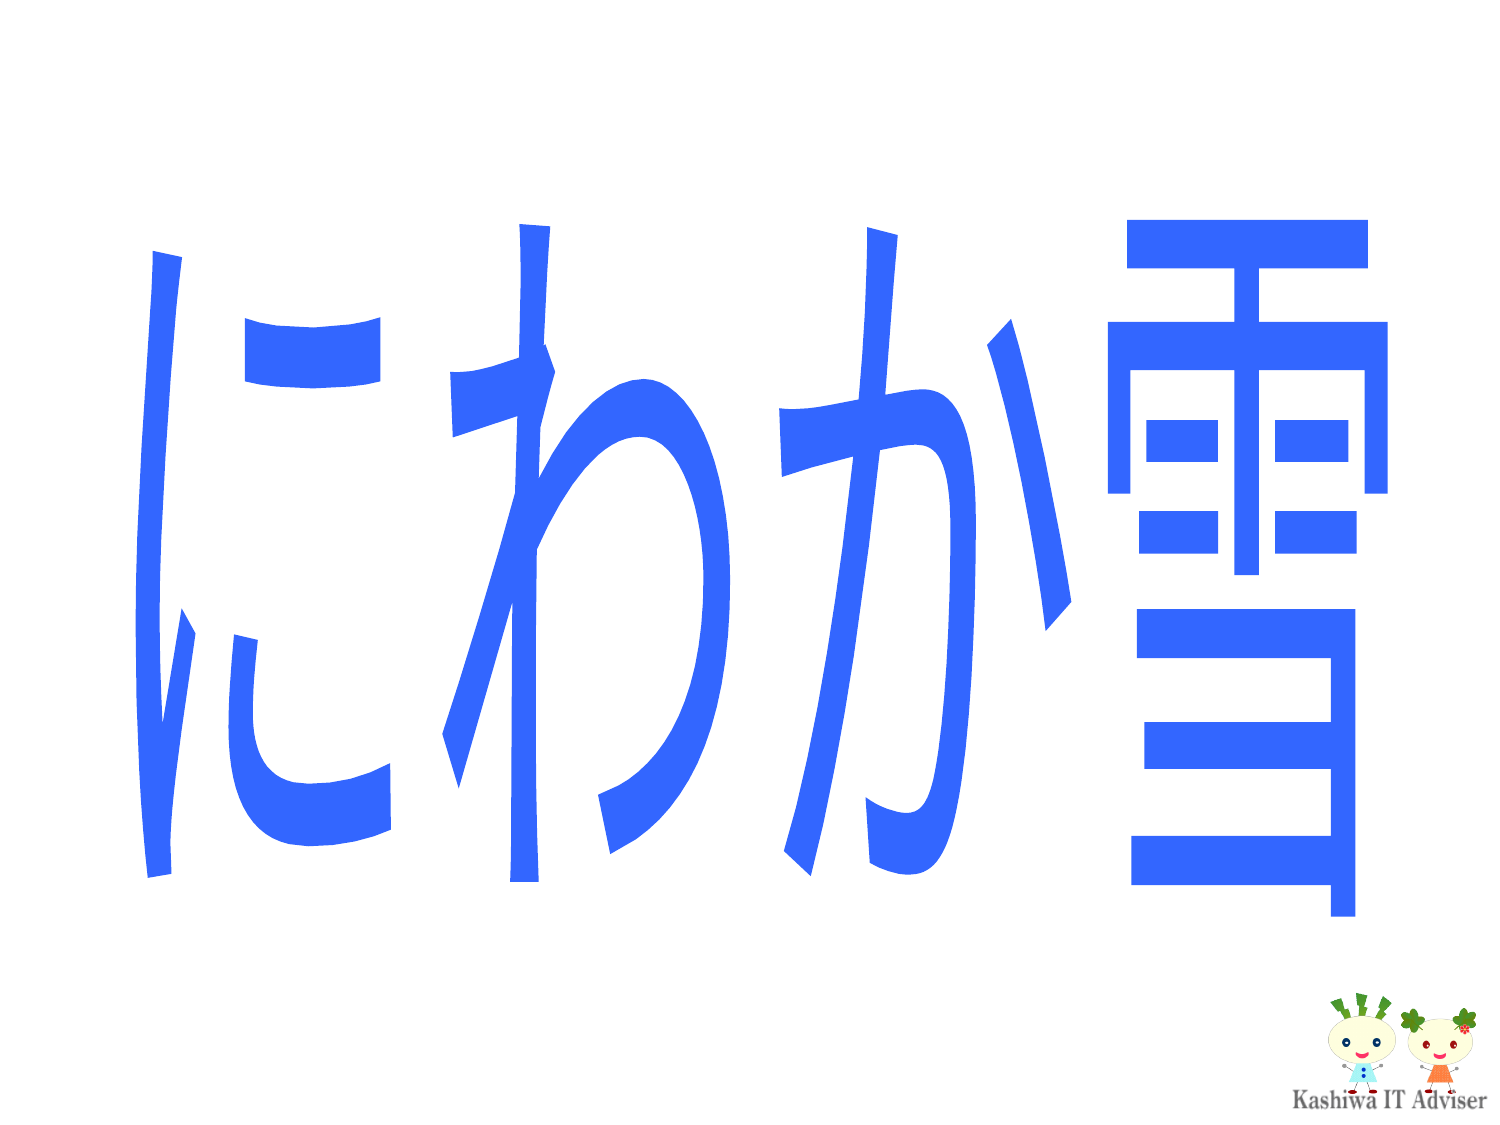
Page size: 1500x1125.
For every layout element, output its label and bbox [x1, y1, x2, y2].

picture [1292, 992, 1488, 1110]
